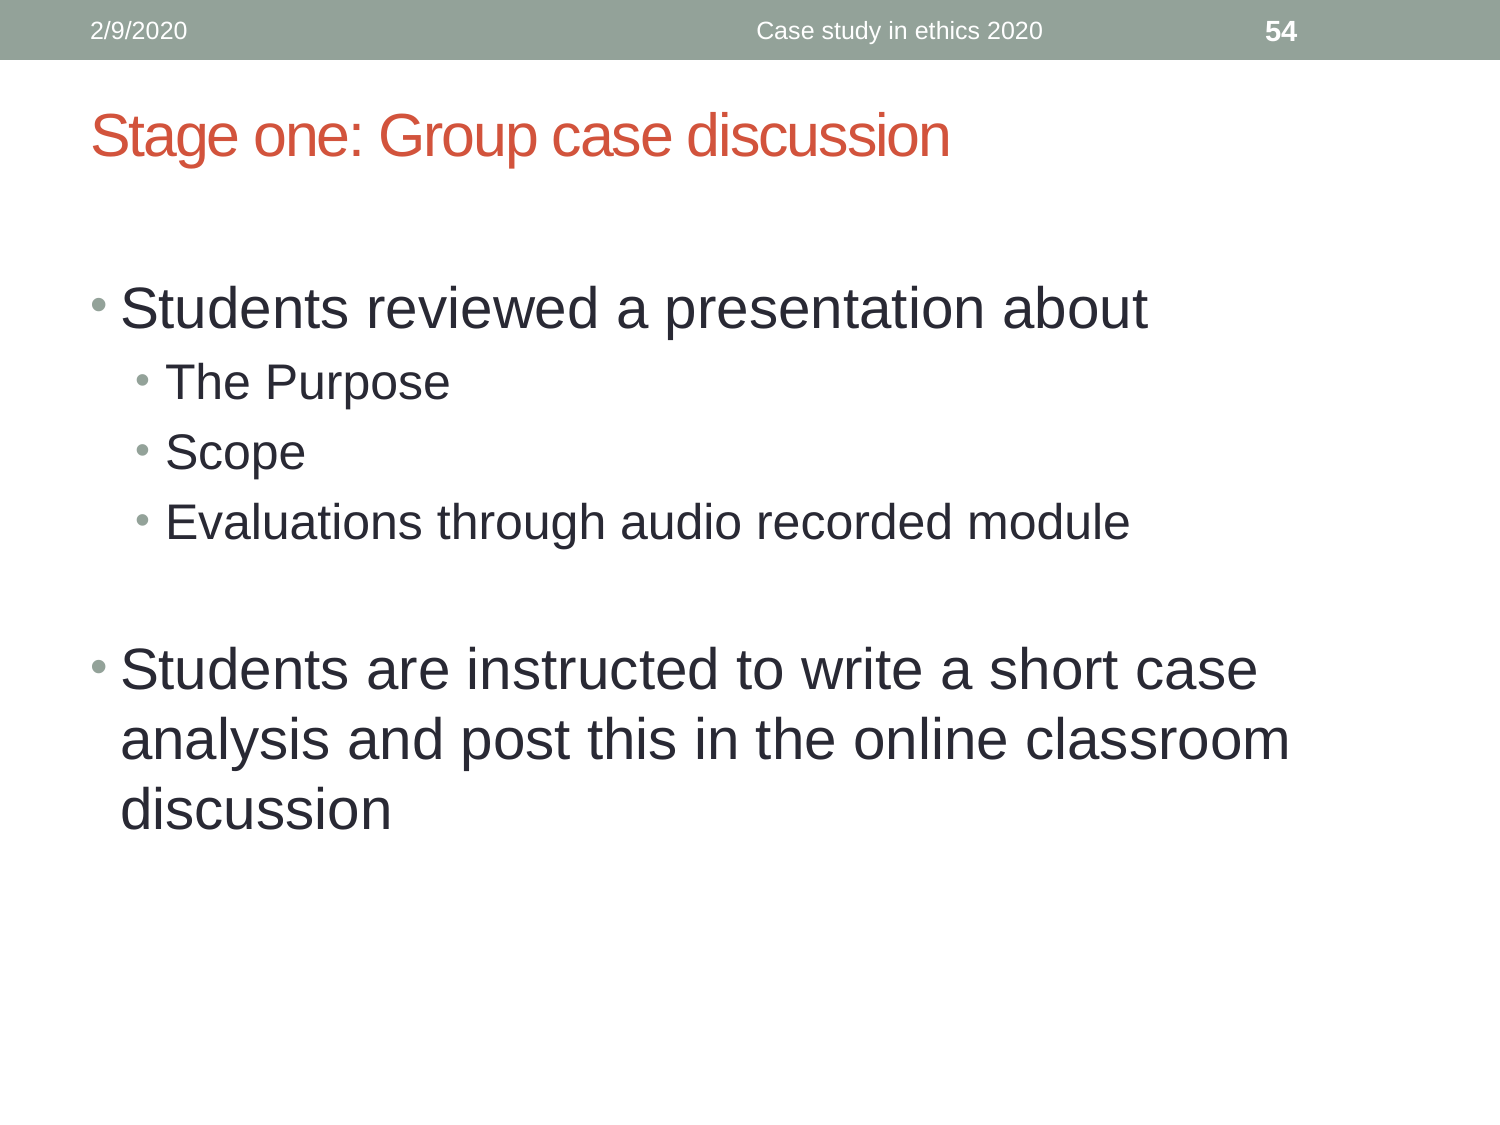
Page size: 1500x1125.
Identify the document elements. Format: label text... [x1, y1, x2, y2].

footer Case study in ethics 2020 [562, 3, 1238, 57]
slide_number 54 [1250, 3, 1425, 57]
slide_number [75, 3, 550, 57]
list Students reviewed a presentation about The Purpose Scope Evaluations through audio recorded module Students are instructed to write a short case analysis and post this in the online classroom discussion [75, 262, 1425, 1063]
title Stage one: Group case discussion [75, 87, 1425, 250]
